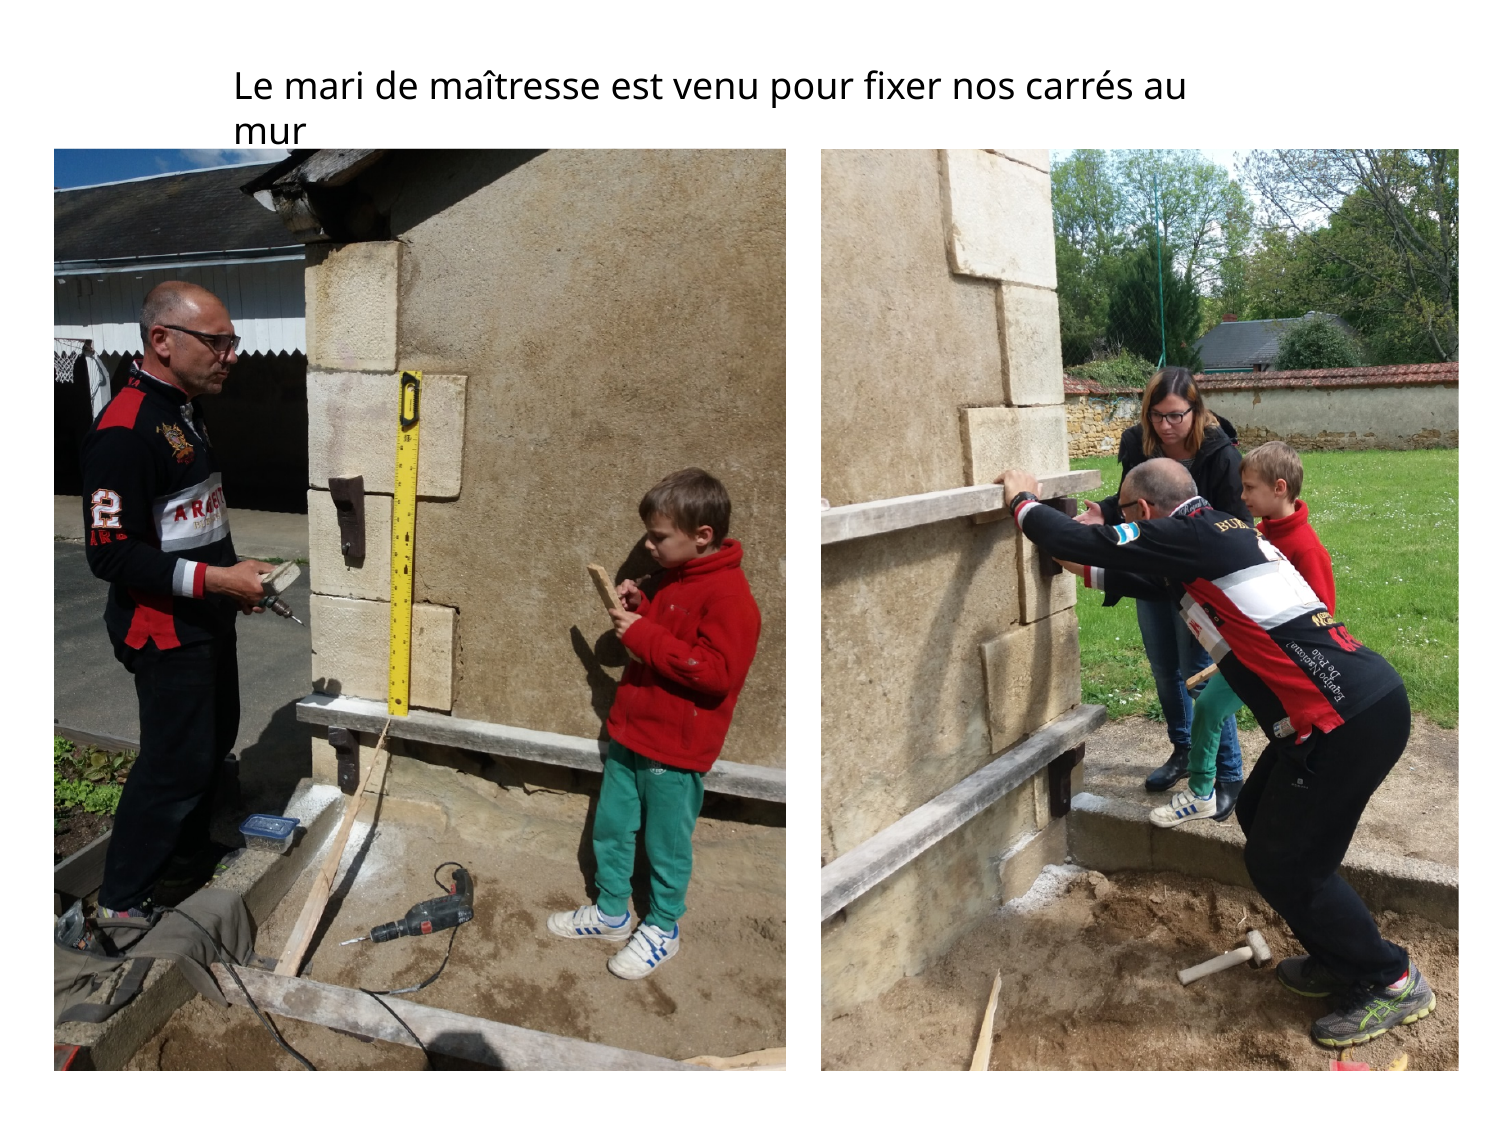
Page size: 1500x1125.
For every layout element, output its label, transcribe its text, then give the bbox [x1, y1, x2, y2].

text_box Le mari de maîtresse est venu pour fixer nos carrés au mur [218, 54, 1267, 160]
picture [0, 149, 1500, 1071]
